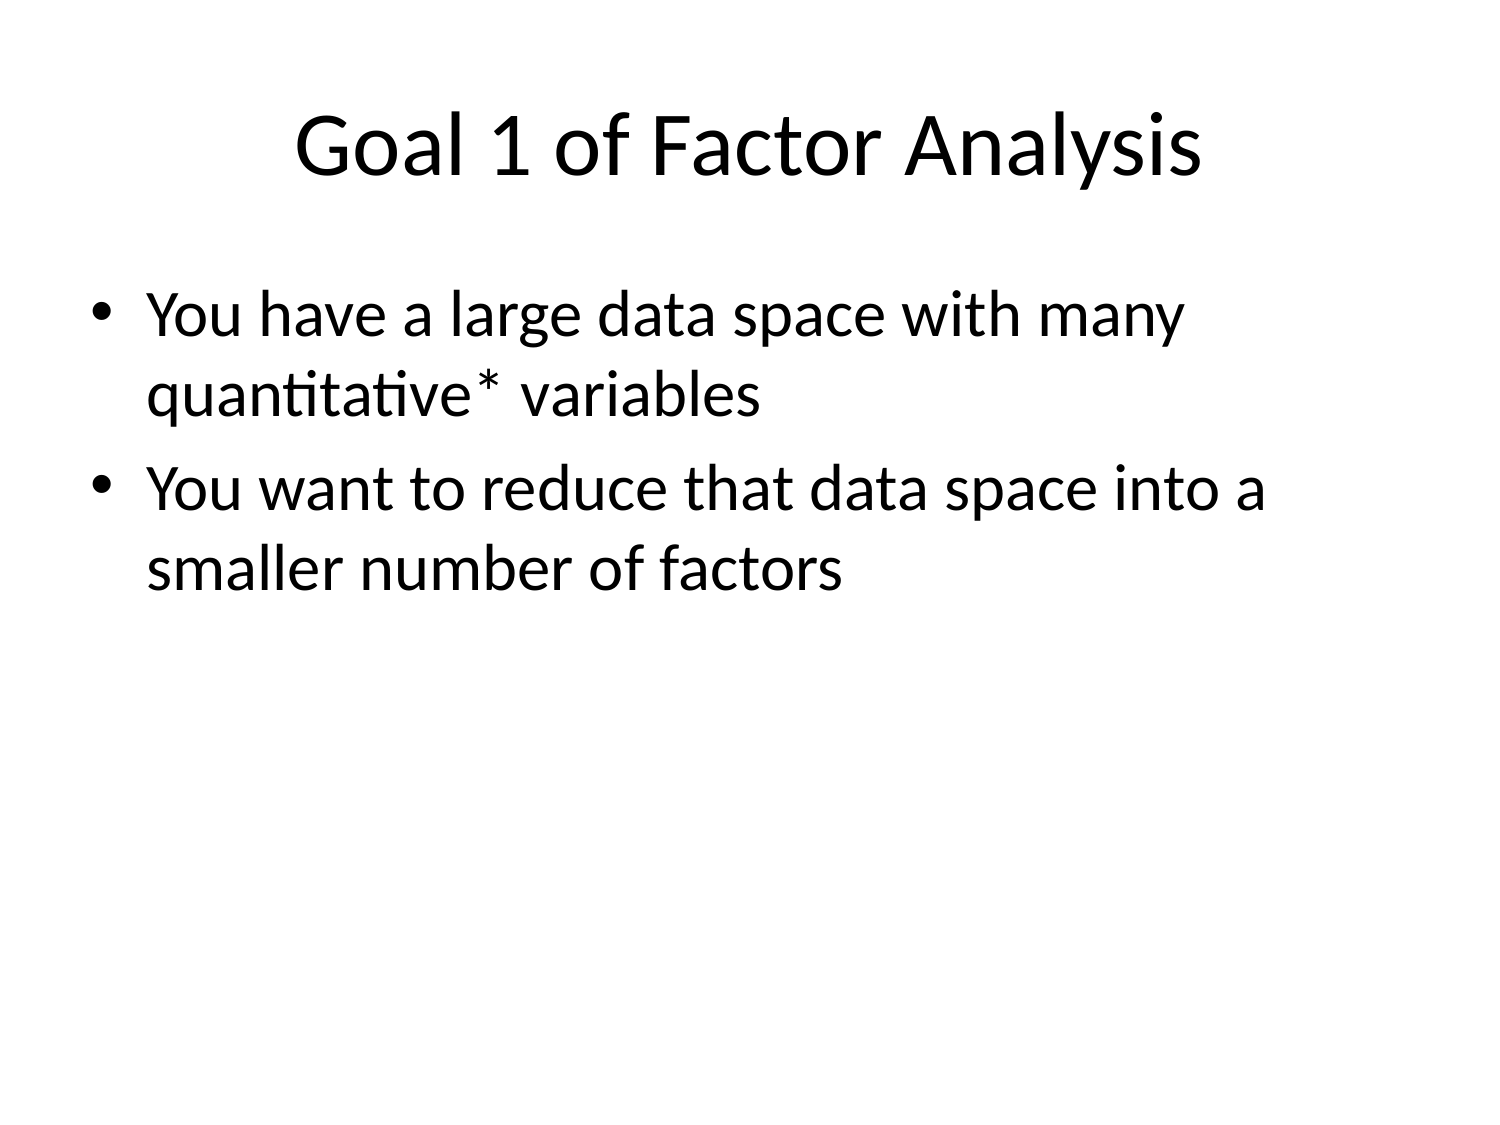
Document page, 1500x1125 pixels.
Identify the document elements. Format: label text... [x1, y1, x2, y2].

list You have a large data space with many quantitative* variables You want to reduce that data space into a smaller number of factors [75, 262, 1425, 1005]
title Goal 1 of Factor Analysis [75, 45, 1425, 233]
